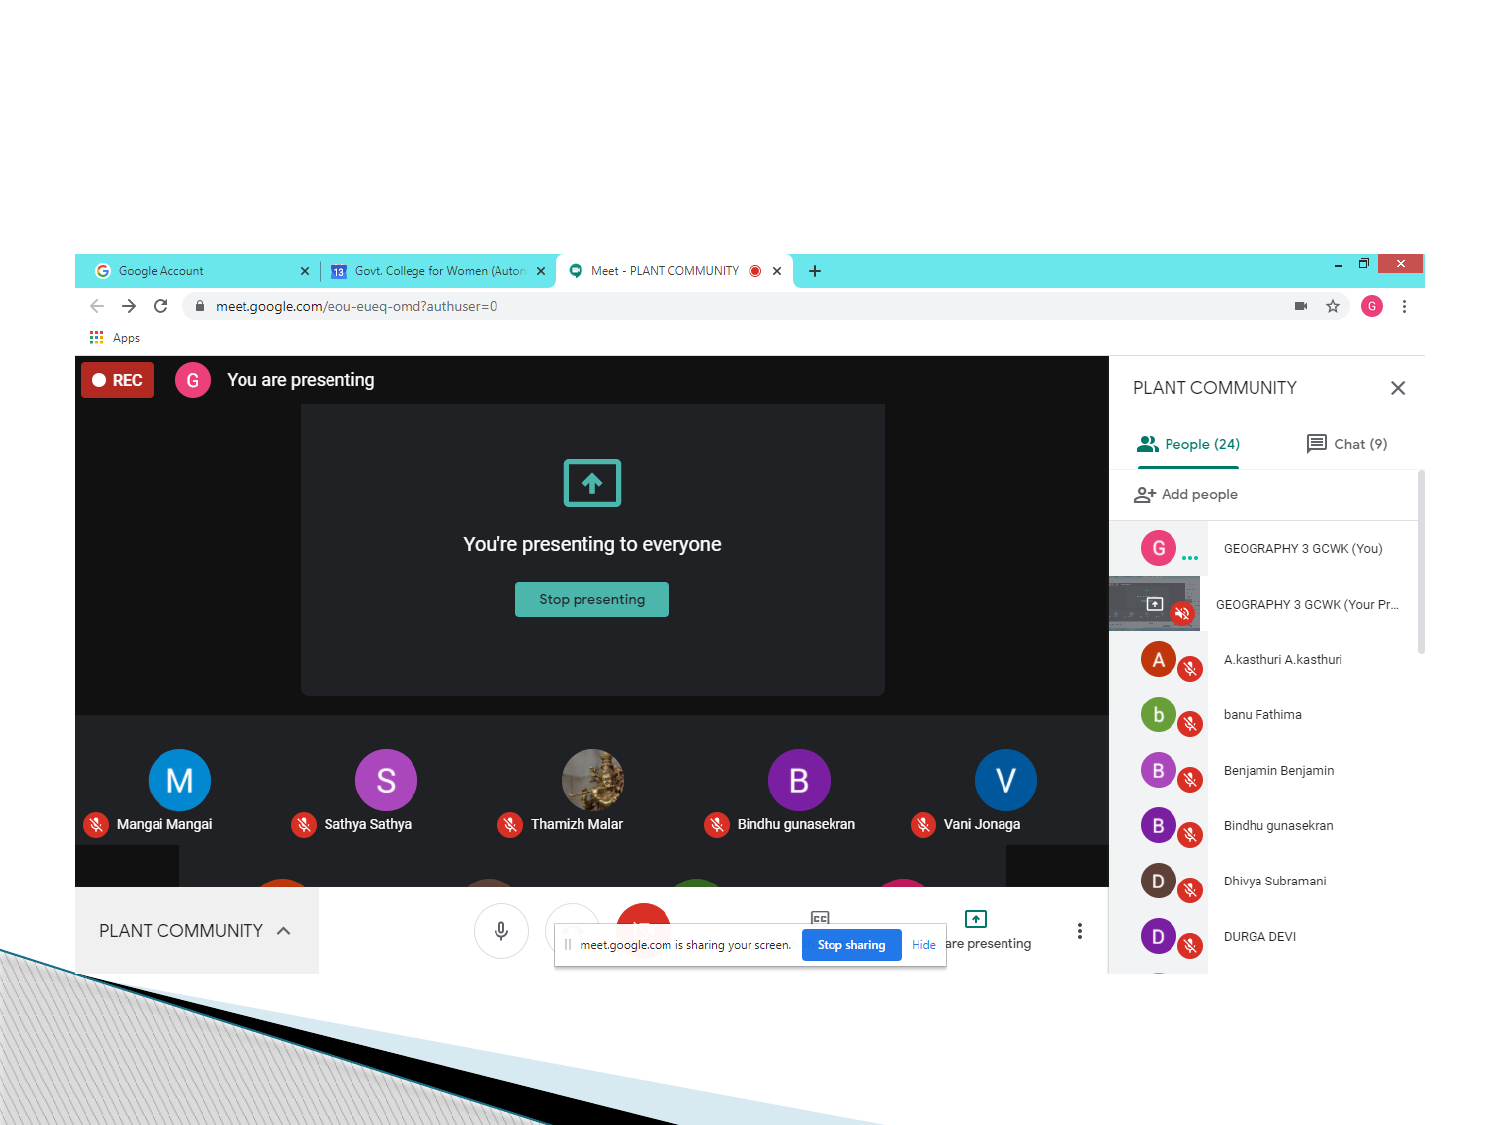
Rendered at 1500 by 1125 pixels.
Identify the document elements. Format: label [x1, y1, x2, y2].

list [74, 254, 1426, 975]
